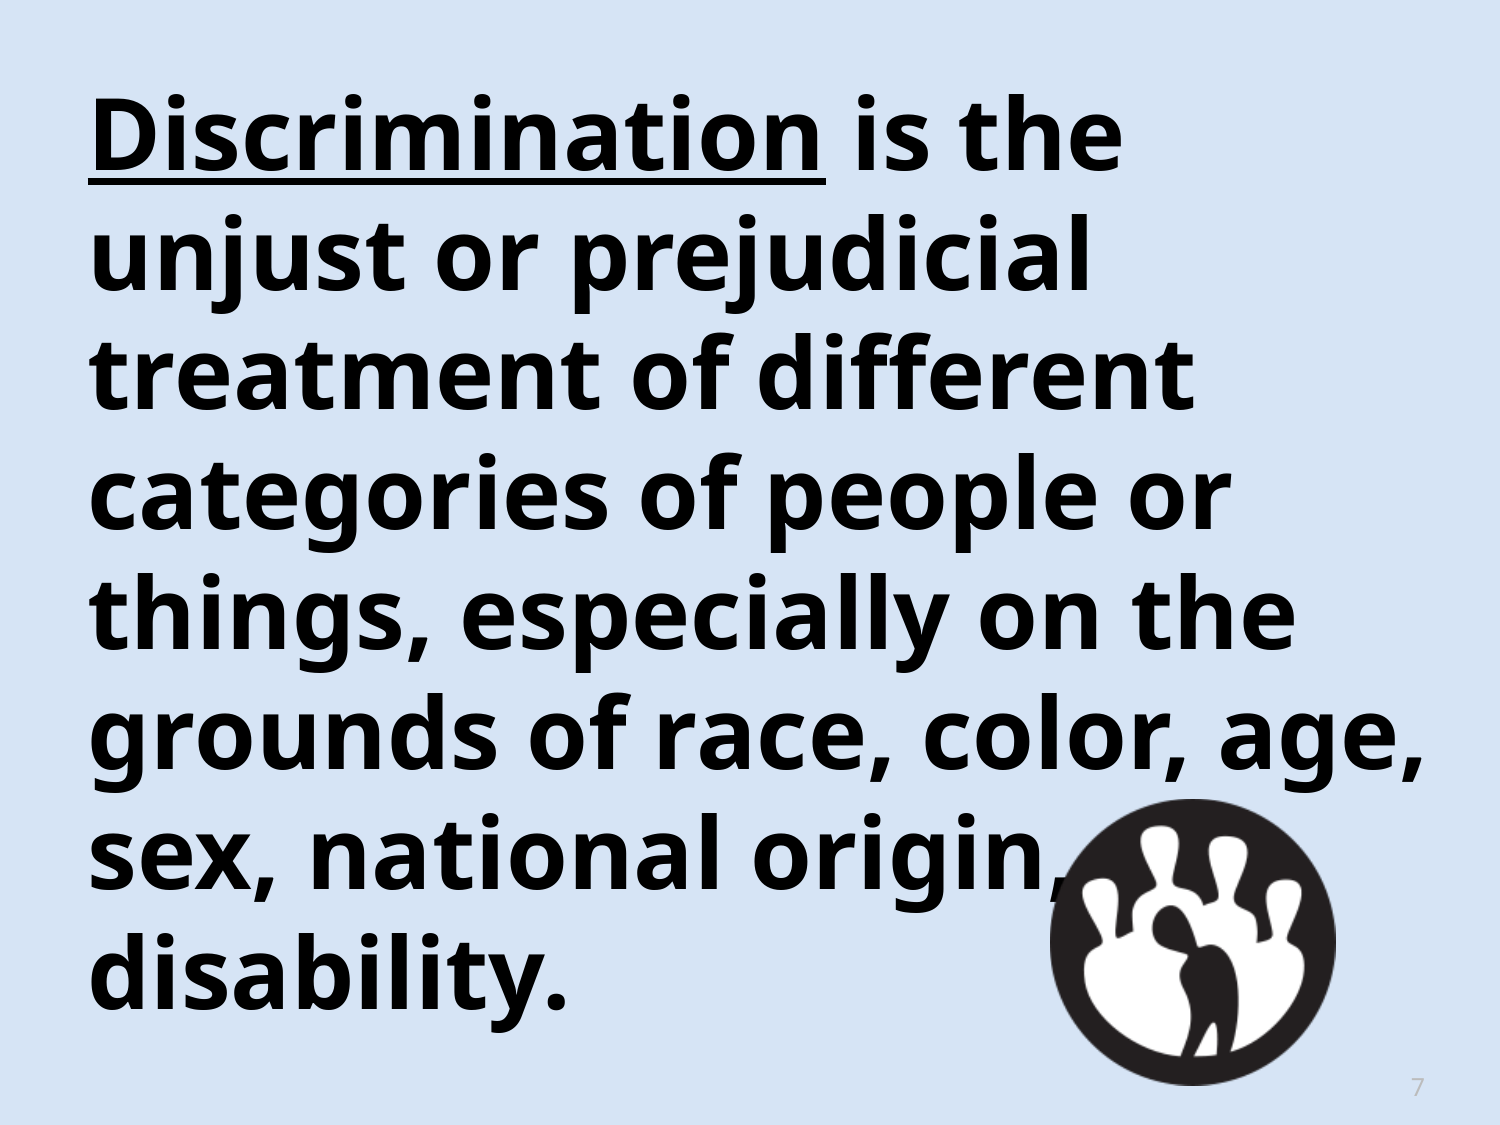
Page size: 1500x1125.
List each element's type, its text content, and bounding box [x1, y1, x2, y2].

picture [1049, 799, 1337, 1087]
slide_number 7 [1374, 1063, 1425, 1113]
list Discrimination is the unjust or prejudicial treatment of different categories of people or things, especially on the grounds of race, color, age, sex, national origin, or disability. [50, 62, 1450, 1063]
